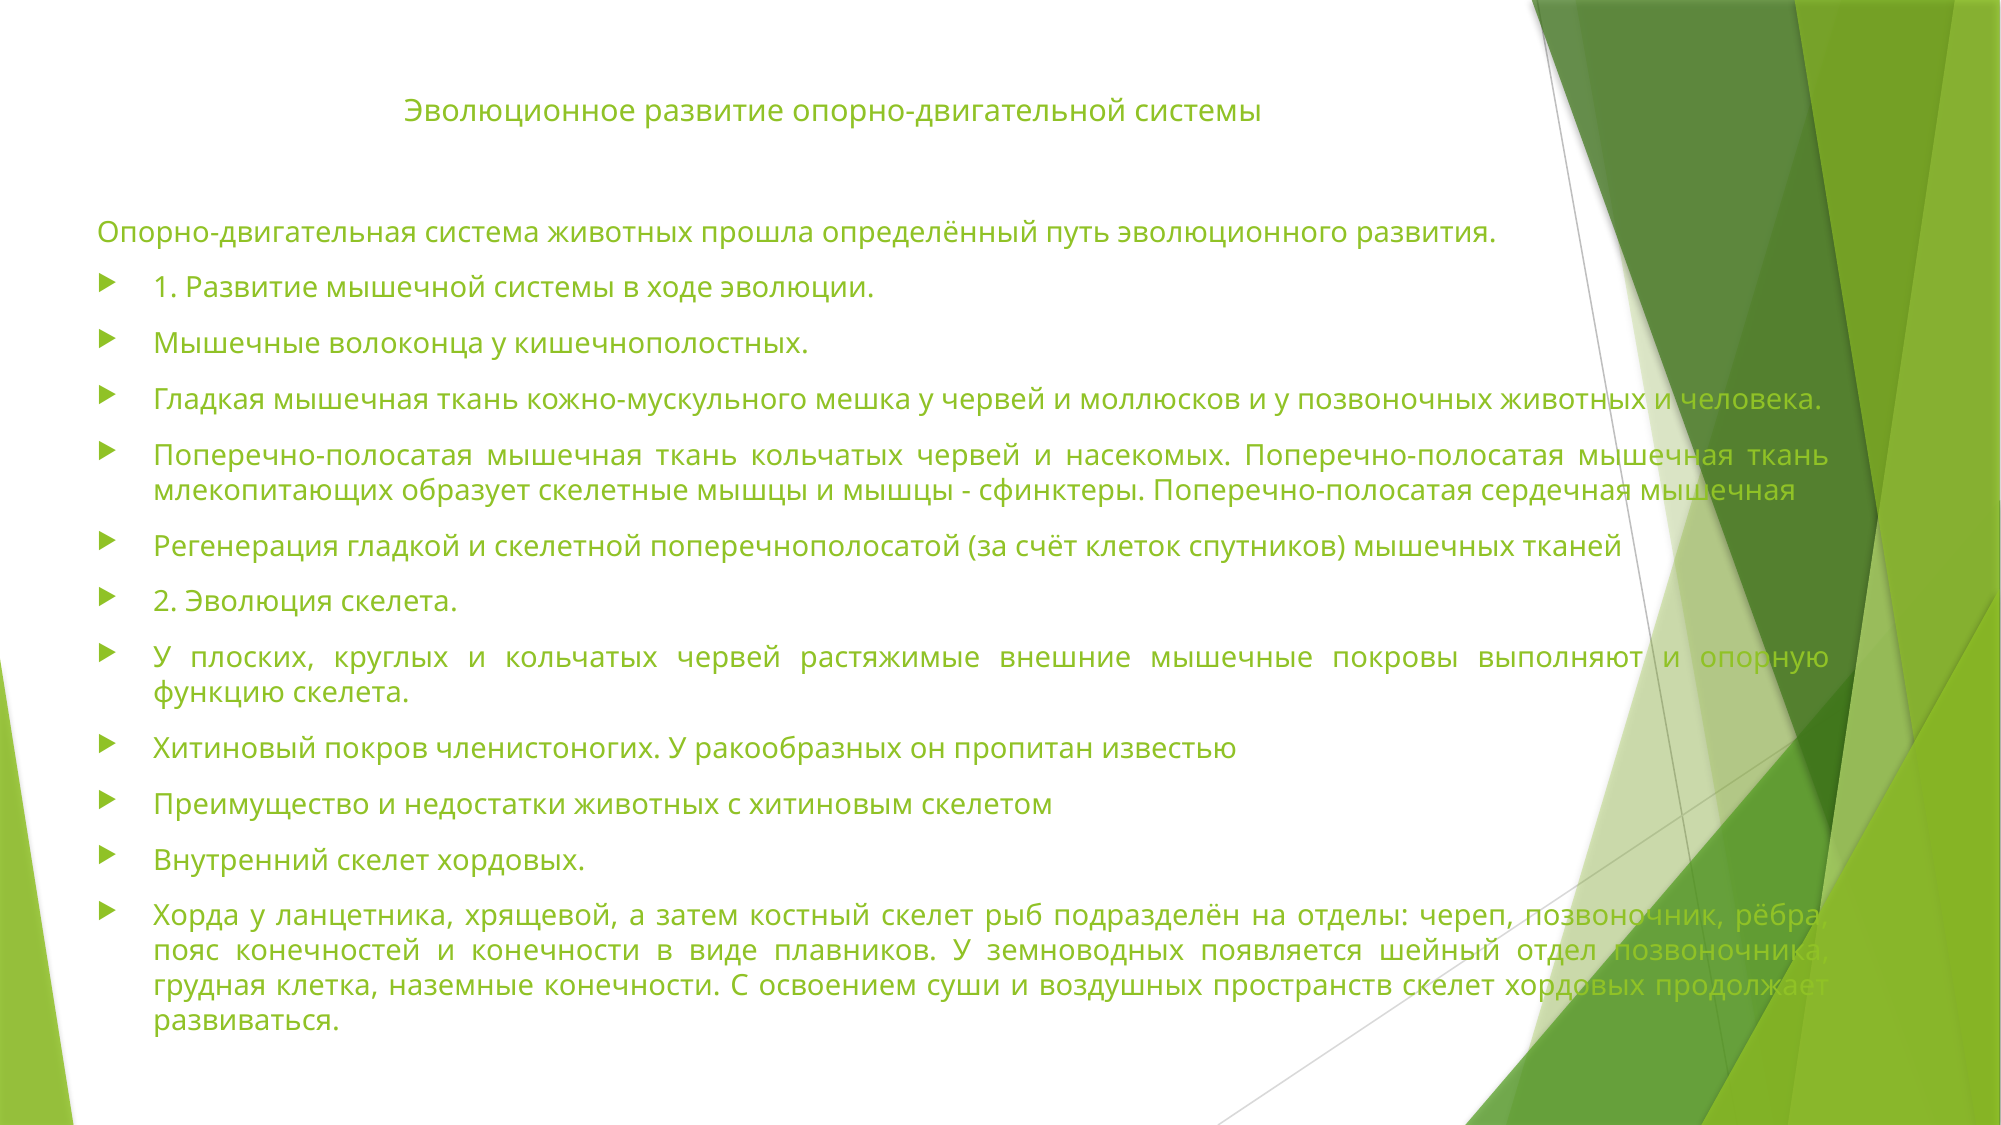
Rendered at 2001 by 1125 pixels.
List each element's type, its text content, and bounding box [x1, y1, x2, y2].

title Эволюционное развитие опорно-двигательной системы [111, 83, 1556, 170]
list Опорно-двигательная система животных прошла определённый путь эволюционного развития. 1. Развитие мышечной системы в ходе эволюции. Мышечные волоконца у кишечнополостных. Гладкая мышечная ткань кожно-мускульного мешка у червей и моллюсков и у позвоночных животных и человека. Поперечно-полосатая мышечная ткань кольчатых червей и насекомых. Поперечно-полосатая мышечная ткань млекопитающих образует скелетные мышцы и мышцы - сфинктеры. Поперечно-полосатая сердечная мышечная Регенерация гладкой и скелетной поперечнополосатой (за счёт клеток спутников) мышечных тканей 2. Эволюция скелета. У плоских, круглых и кольчатых червей растяжимые внешние мышечные покровы выполняют и опорную функцию скелета. Хитиновый покров членистоногих. У ракообразных он пропитан известью Преимущество и недостатки животных с хитиновым скелетом Внутренний скелет хордовых. Хорда у ланцетника, хрящевой, а затем костный скелет рыб подразделён на отделы: череп, позвоночник, рёбра, пояс конечностей и конечности в виде плавников. У земноводных появляется шейный отдел позвоночника, грудная клетка, наземные конечности. С освоением суши и воздушных пространств скелет хордовых продолжает развиваться. [81, 205, 1846, 928]
